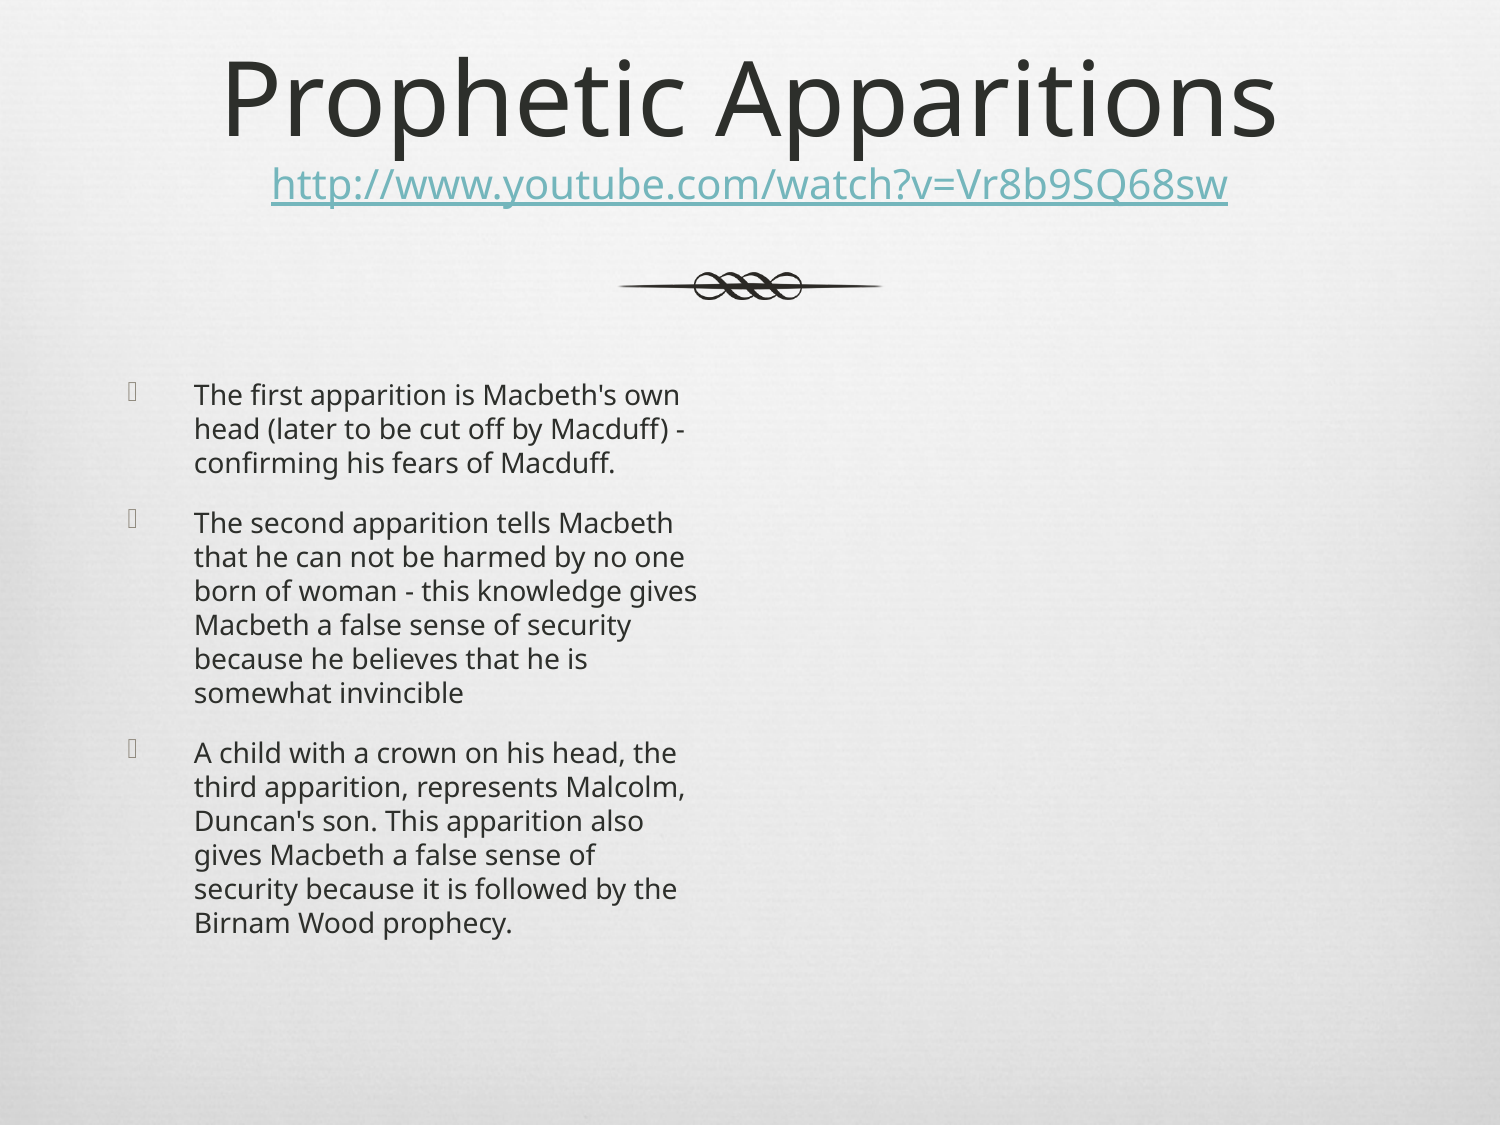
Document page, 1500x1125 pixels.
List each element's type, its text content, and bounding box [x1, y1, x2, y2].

picture [615, 272, 885, 300]
list The first apparition is Macbeth's own head (later to be cut off by Macduff) - confirming his fears of Macduff. The second apparition tells Macbeth that he can not be harmed by no one born of woman - this knowledge gives Macbeth a false sense of security because he believes that he is somewhat invincible A child with a crown on his head, the third apparition, represents Malcolm, Duncan's son. This apparition also gives Macbeth a false sense of security because it is followed by the Birnam Wood prophecy. [112, 369, 713, 970]
title Prophetic Apparitions http://www.youtube.com/watch?v=Vr8b9SQ68sw [112, 11, 1388, 236]
